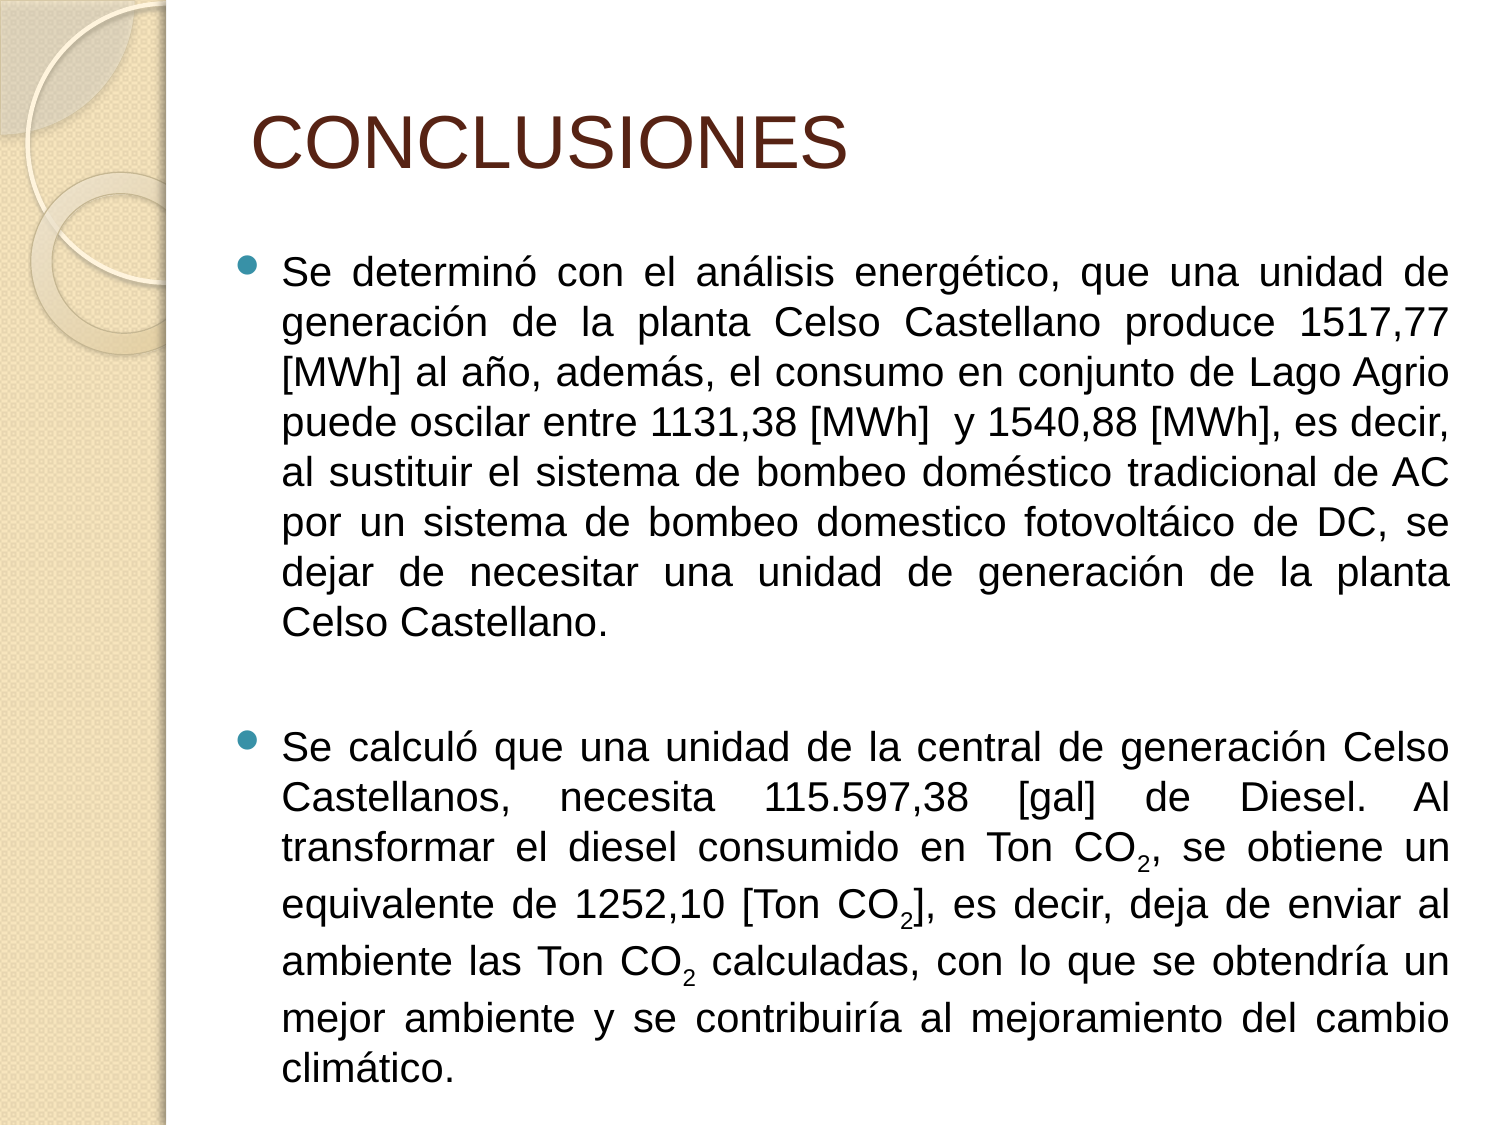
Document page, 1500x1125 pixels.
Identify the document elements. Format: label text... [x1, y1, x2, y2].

list Se determinó con el análisis energético, que una unidad de generación de la planta Celso Castellano produce 1517,77 [MWh] al año, además, el consumo en conjunto de Lago Agrio puede oscilar entre 1131,38 [MWh] y 1540,88 [MWh], es decir, al sustituir el sistema de bombeo doméstico tradicional de AC por un sistema de bombeo domestico fotovoltáico de DC, se dejar de necesitar una unidad de generación de la planta Celso Castellano. Se calculó que una unidad de la central de generación Celso Castellanos, necesita 115.597,38 [gal] de Diesel. Al transformar el diesel consumido en Ton CO2, se obtiene un equivalente de 1252,10 [Ton CO2], es decir, deja de enviar al ambiente las Ton CO2 calculadas, con lo que se obtendría un mejor ambiente y se contribuiría al mejoramiento del cambio climático. [206, 237, 1466, 1083]
title CONCLUSIONES [235, 45, 1466, 233]
